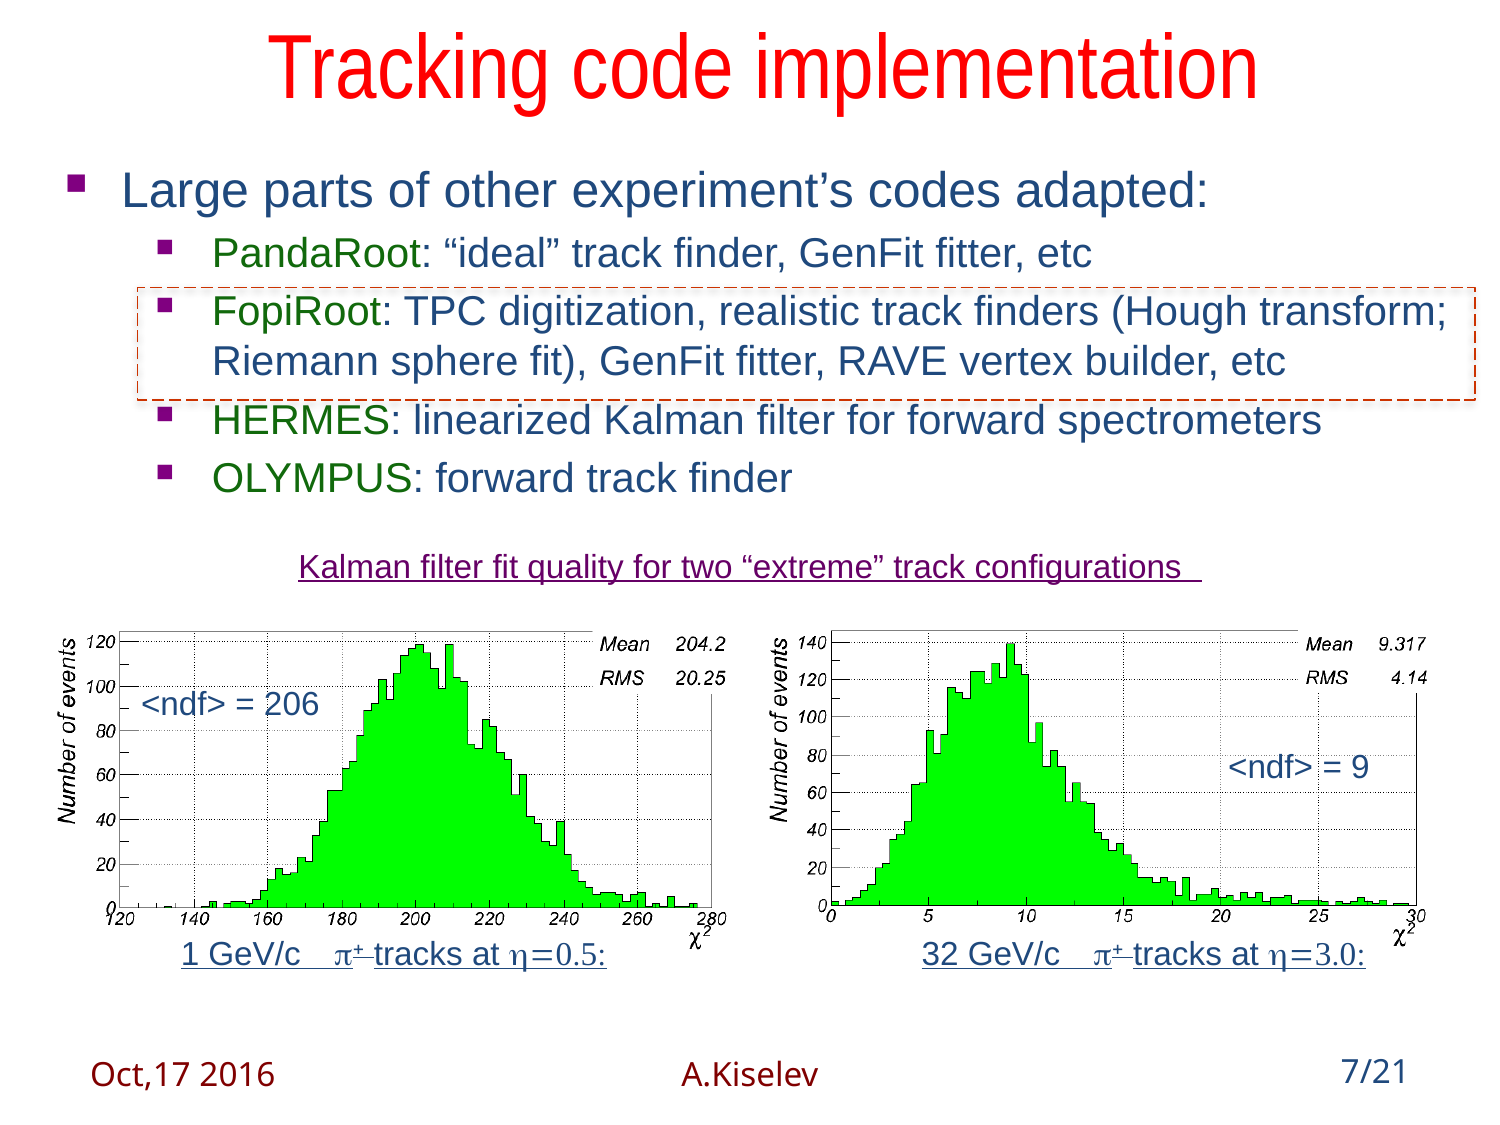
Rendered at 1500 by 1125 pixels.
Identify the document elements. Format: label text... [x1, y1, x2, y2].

footer A.Kiselev [512, 1042, 988, 1103]
picture [49, 624, 746, 951]
picture [762, 624, 1451, 947]
text_box Kalman filter fit quality for two “extreme” track configurations [283, 537, 1217, 593]
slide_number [75, 1042, 425, 1103]
text_box 1 GeV/c p+ tracks at h=0.5: [37, 924, 750, 1013]
text_box 32 GeV/c p+ tracks at h=3.0: [787, 924, 1500, 1013]
text_box Large parts of other experiment’s codes adapted: PandaRoot: “ideal” track finder, GenFit fitter, etc FopiRoot: TPC digitization, realistic track finders (Hough transform; Riemann sphere fit), GenFit fitter, RAVE vertex builder, etc HERMES: linearized Kalman filter for forward spectrometers OLYMPUS: forward track finder [50, 149, 1500, 538]
slide_number 7/21 [1074, 1042, 1425, 1103]
text_box [137, 287, 1476, 401]
title Tracking code implementation [125, 0, 1404, 125]
